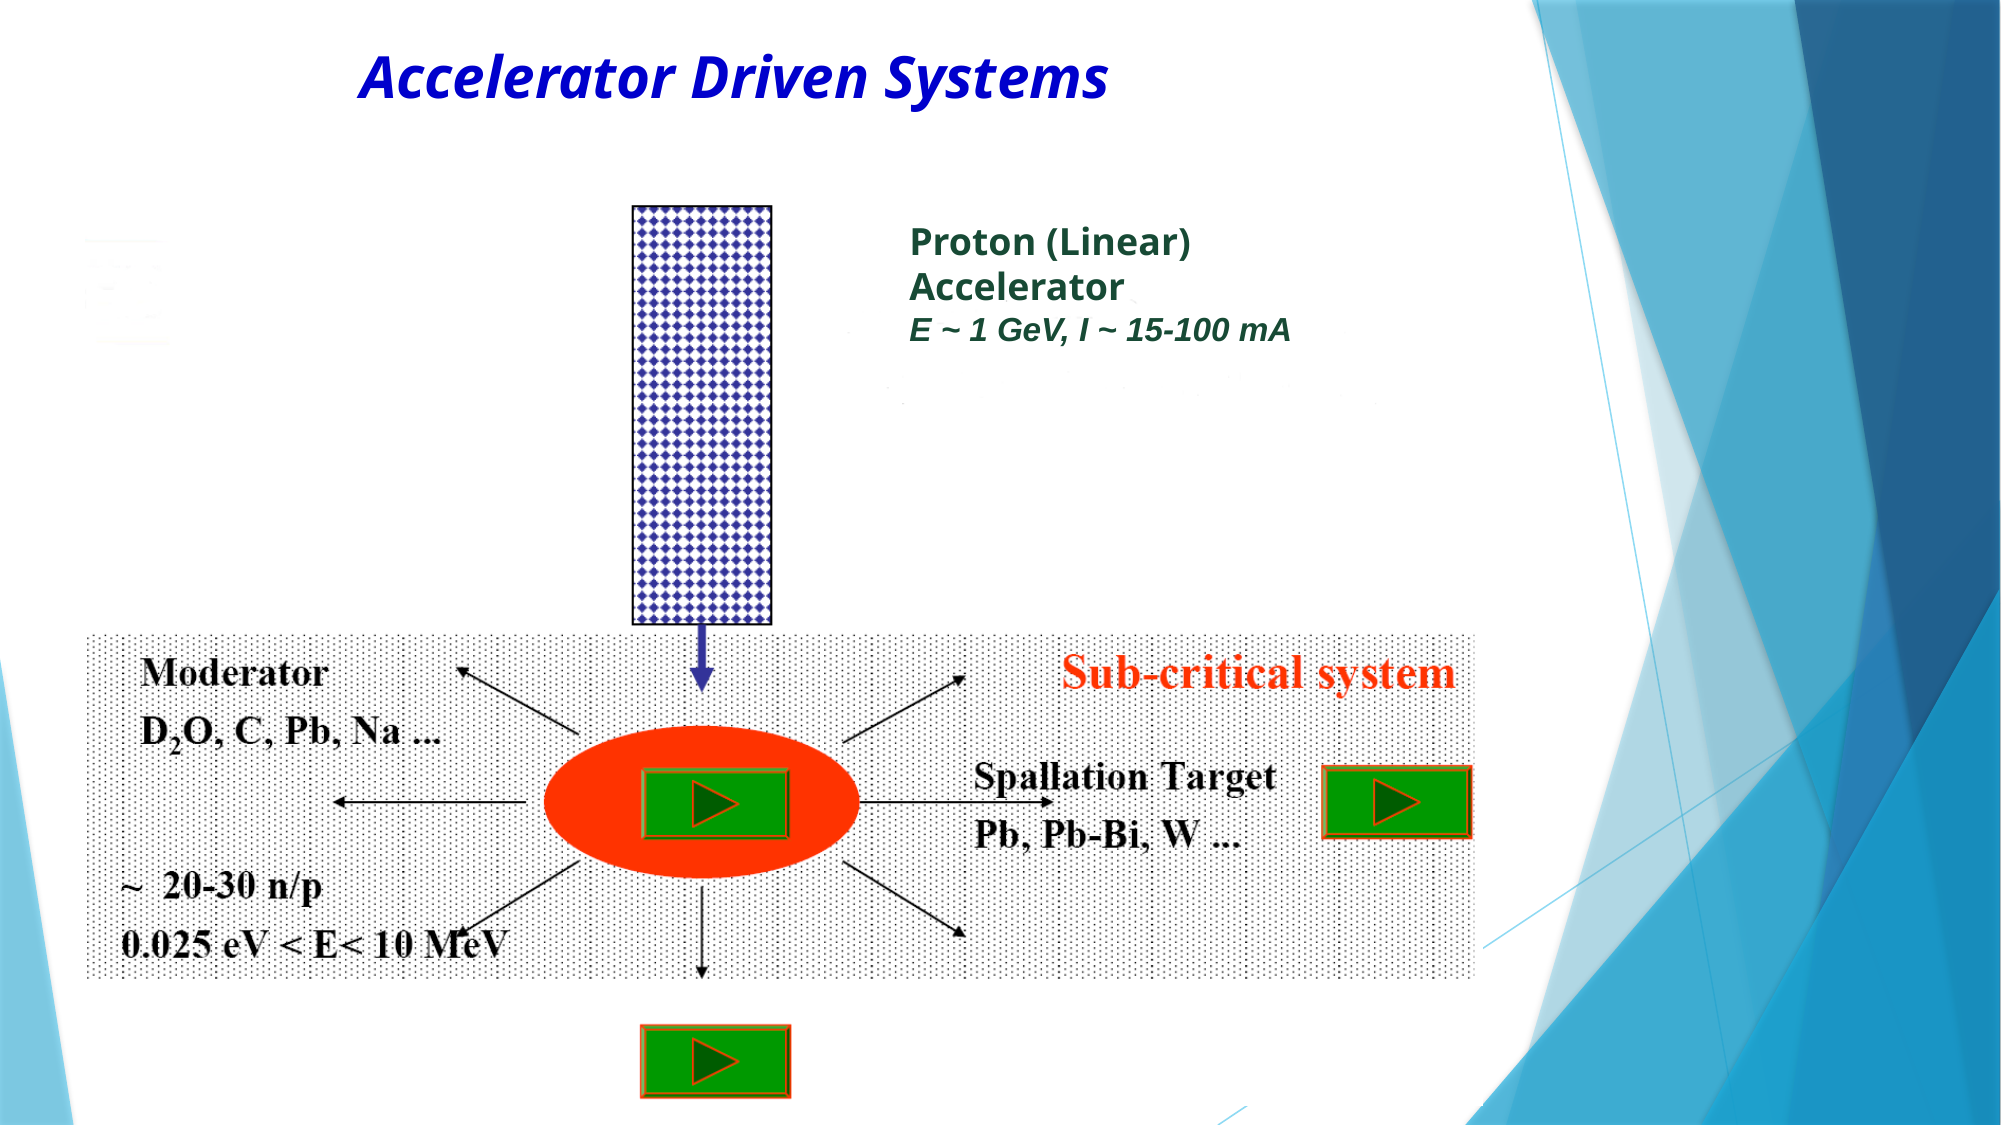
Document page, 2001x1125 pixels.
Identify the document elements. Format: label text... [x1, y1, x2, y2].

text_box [84, 201, 1483, 1106]
text_box Accelerator Driven Systems [345, 33, 1141, 118]
